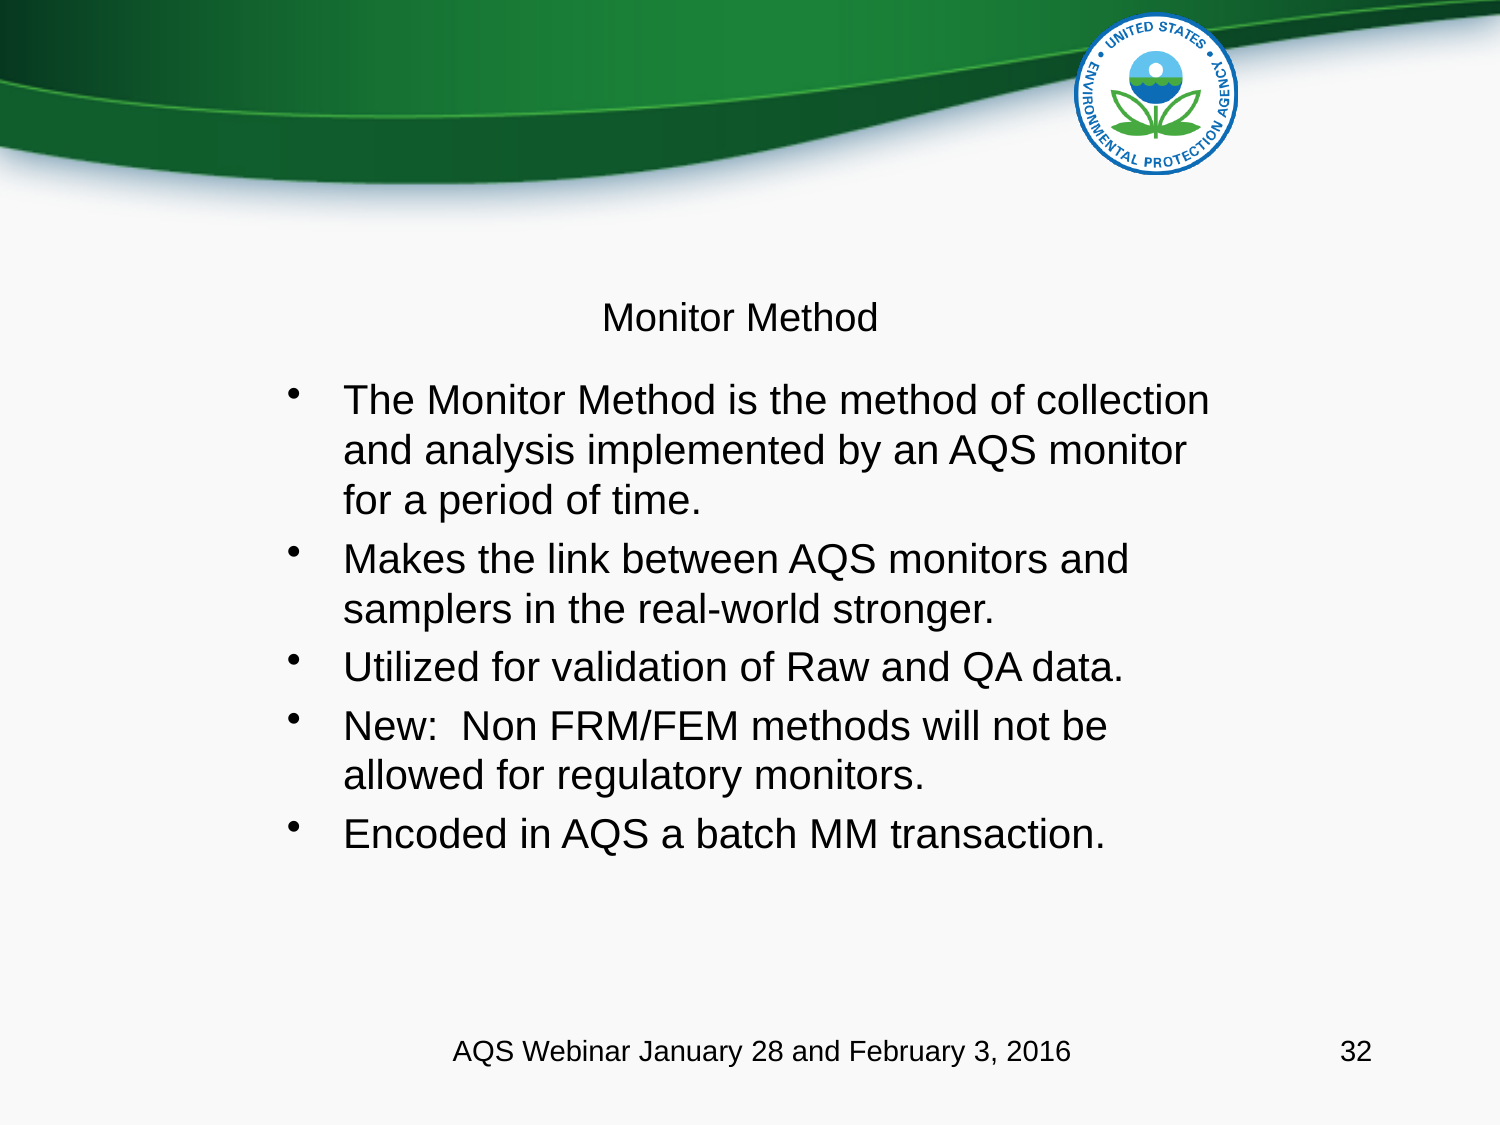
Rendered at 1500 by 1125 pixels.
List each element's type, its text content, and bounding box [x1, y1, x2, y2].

title Monitor Method [271, 282, 1210, 348]
slide_number 32 [1213, 1024, 1388, 1101]
footer AQS Webinar January 28 and February 3, 2016 [312, 1024, 1213, 1101]
picture [0, 0, 1500, 1125]
list The Monitor Method is the method of collection and analysis implemented by an AQS monitor for a period of time. Makes the link between AQS monitors and samplers in the real-world stronger. Utilized for validation of Raw and QA data. New: Non FRM/FEM methods will not be allowed for regulatory monitors. Encoded in AQS a batch MM transaction. [271, 365, 1229, 882]
